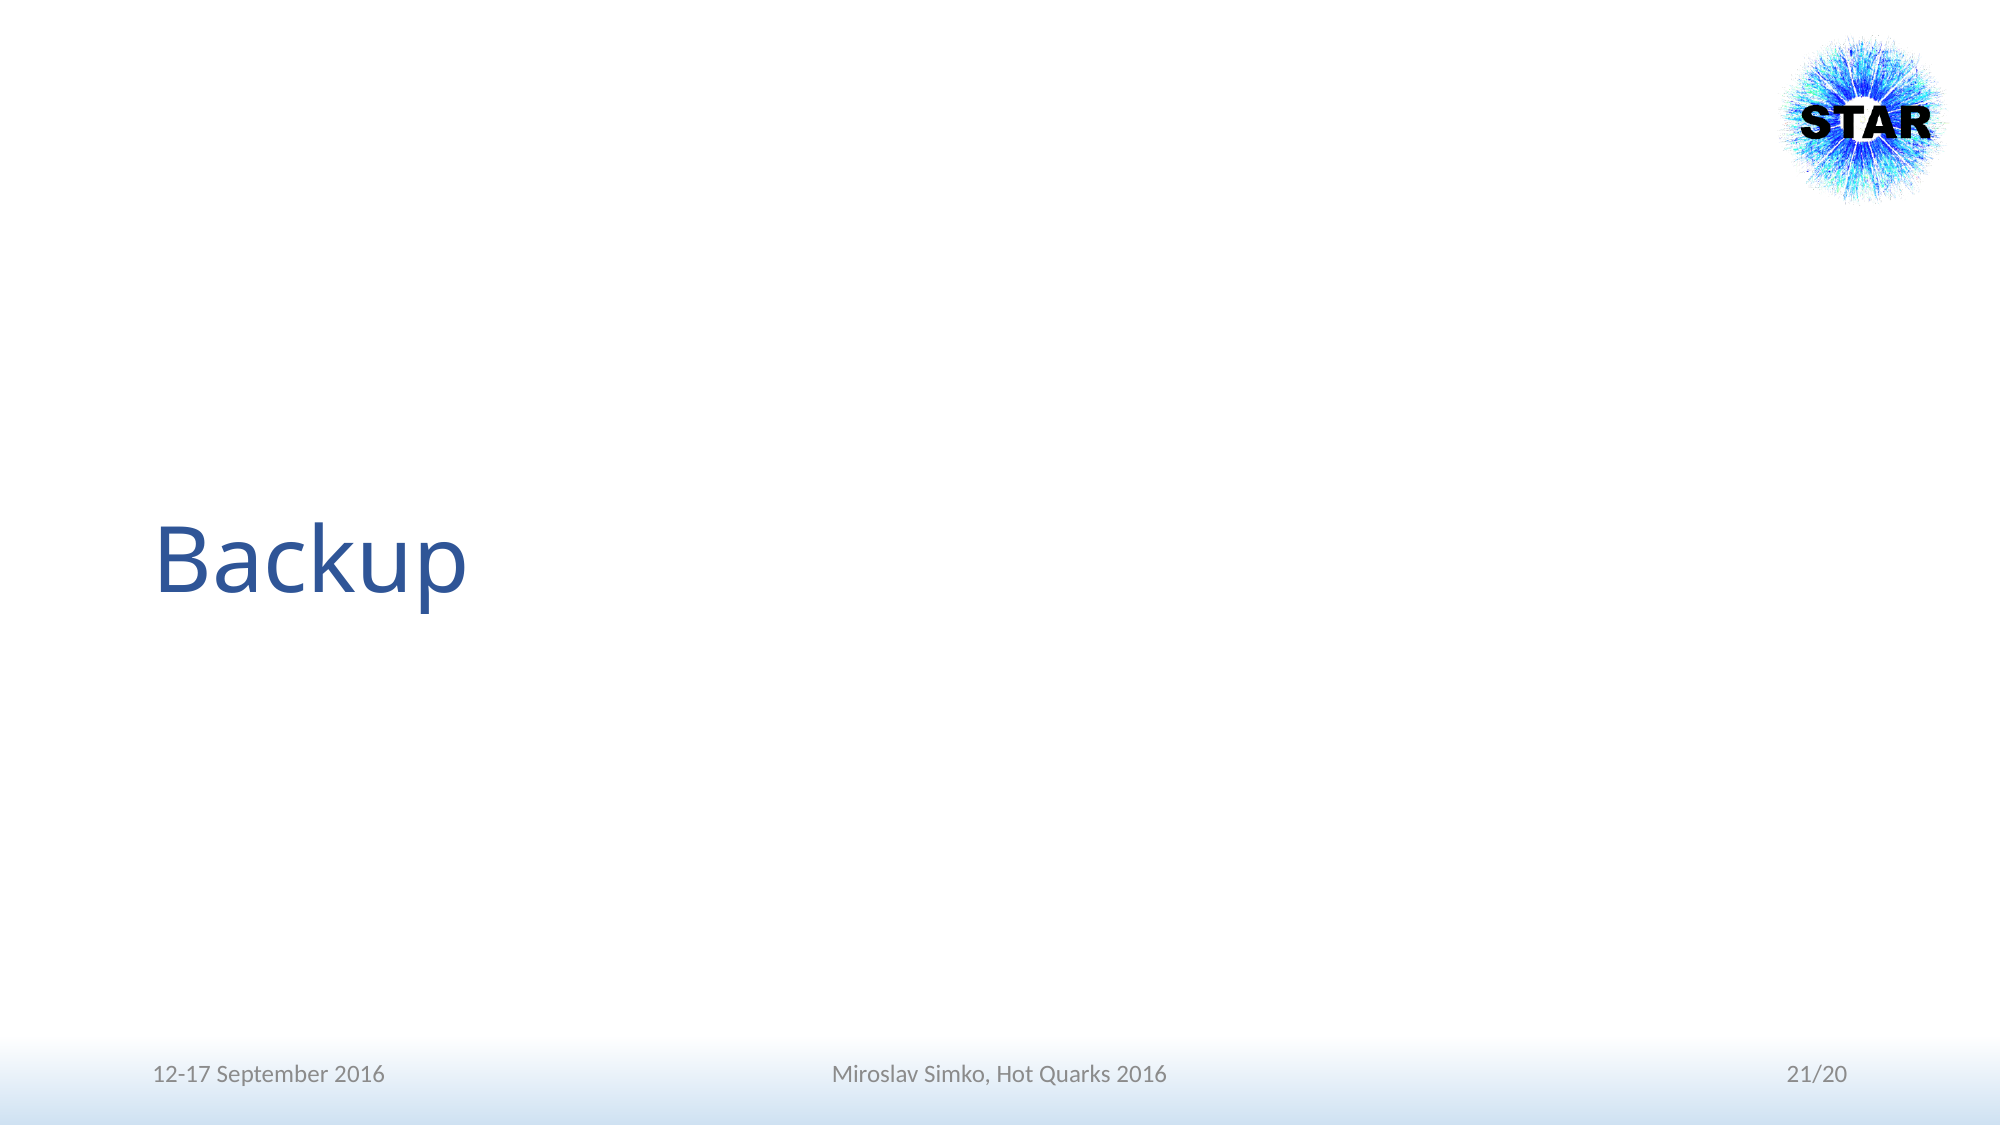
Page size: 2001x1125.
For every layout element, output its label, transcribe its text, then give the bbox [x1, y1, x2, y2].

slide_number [137, 1042, 588, 1103]
slide_number 21/20 [1412, 1042, 1863, 1103]
picture [1737, 22, 1988, 216]
footer Miroslav Simko, Hot Quarks 2016 [662, 1042, 1338, 1103]
title Backup [137, 453, 1502, 672]
